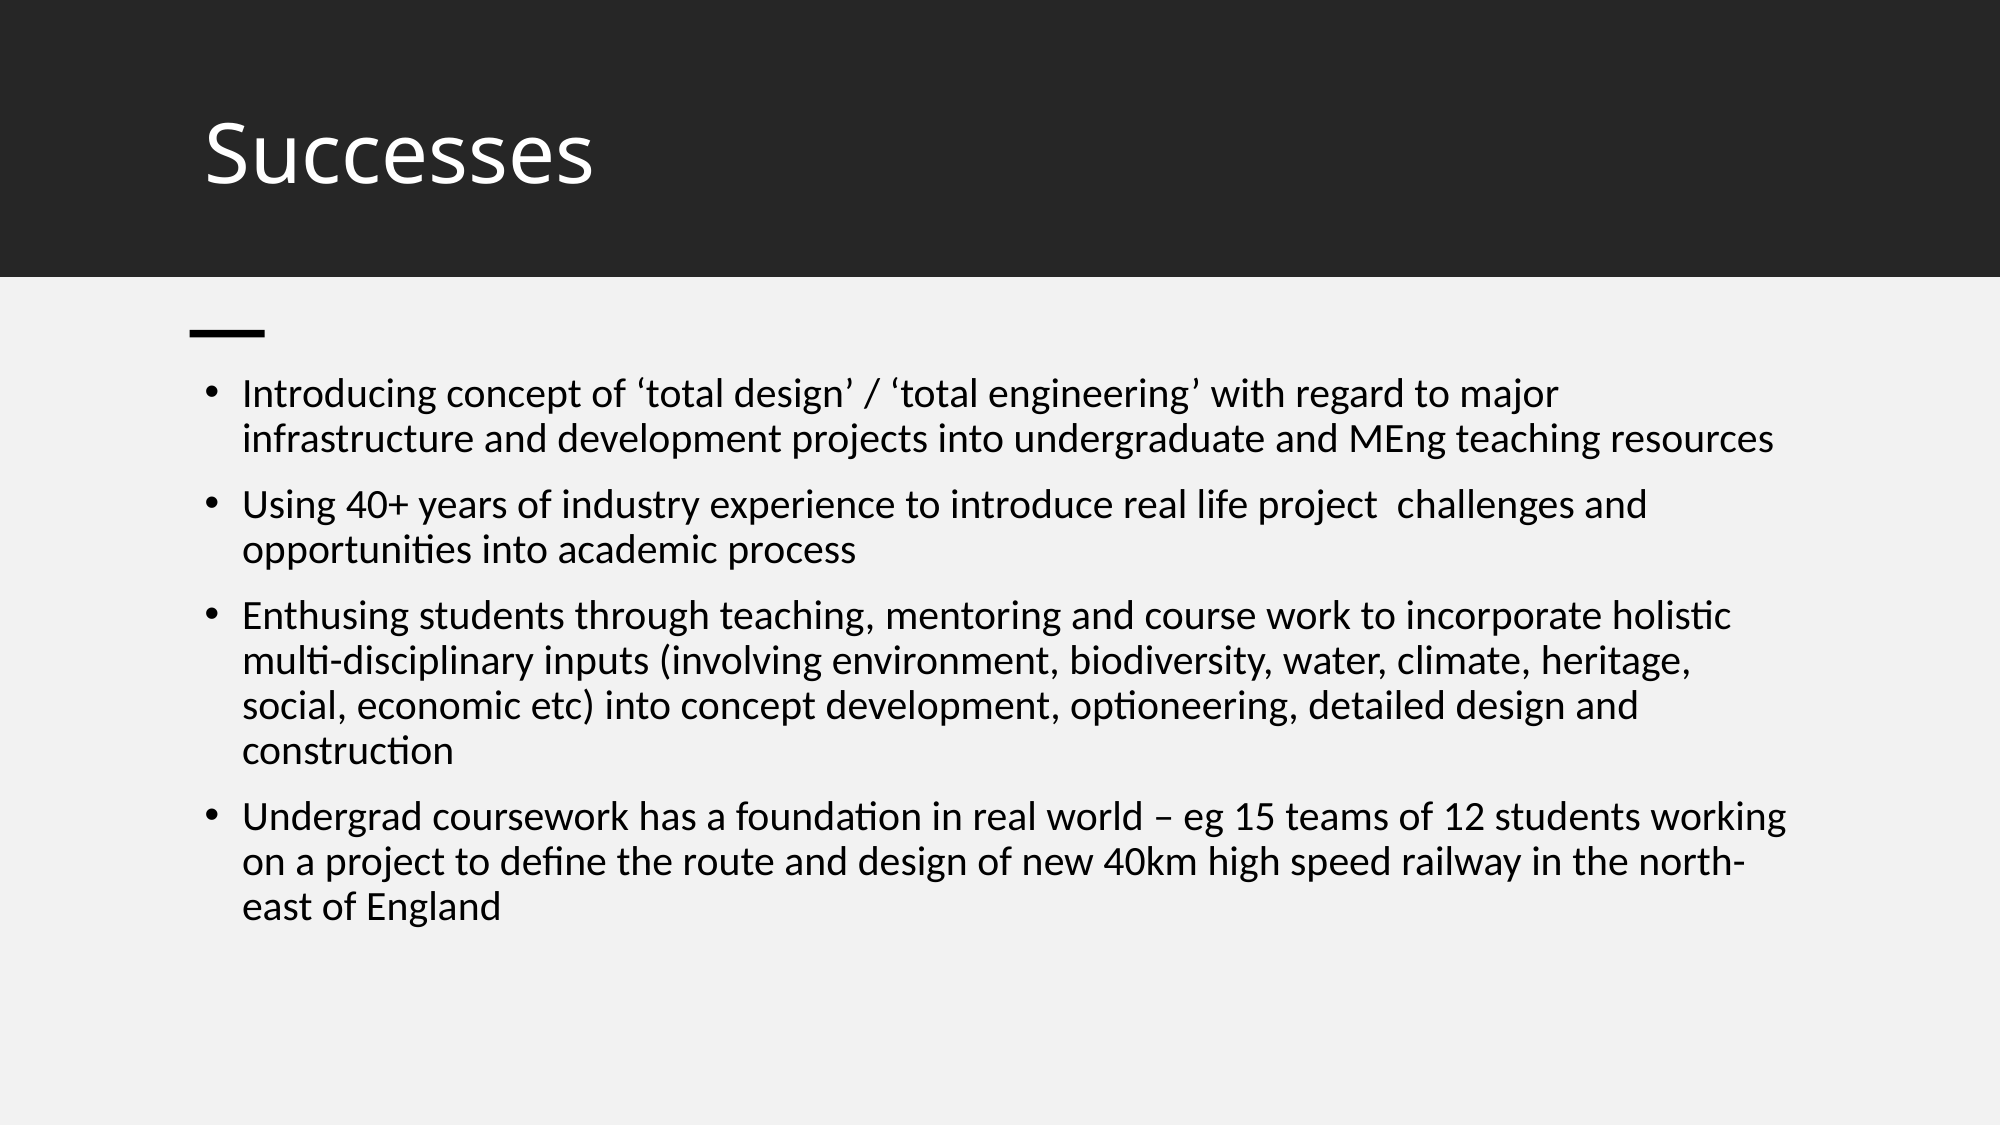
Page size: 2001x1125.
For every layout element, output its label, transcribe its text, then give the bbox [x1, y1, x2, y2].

text_box [0, 0, 2000, 276]
list Introducing concept of ‘total design’ / ‘total engineering’ with regard to major infrastructure and development projects into undergraduate and MEng teaching resources Using 40+ years of industry experience to introduce real life project challenges and opportunities into academic process Enthusing students through teaching, mentoring and course work to incorporate holistic multi-disciplinary inputs (involving environment, biodiversity, water, climate, heritage, social, economic etc) into concept development, optioneering, detailed design and construction Undergrad coursework has a foundation in real world – eg 15 teams of 12 students working on a project to define the route and design of new 40km high speed railway in the north-east of England [189, 363, 1811, 1014]
text_box [189, 329, 266, 338]
title Successes [189, 104, 1812, 253]
text_box [0, 276, 2000, 1125]
